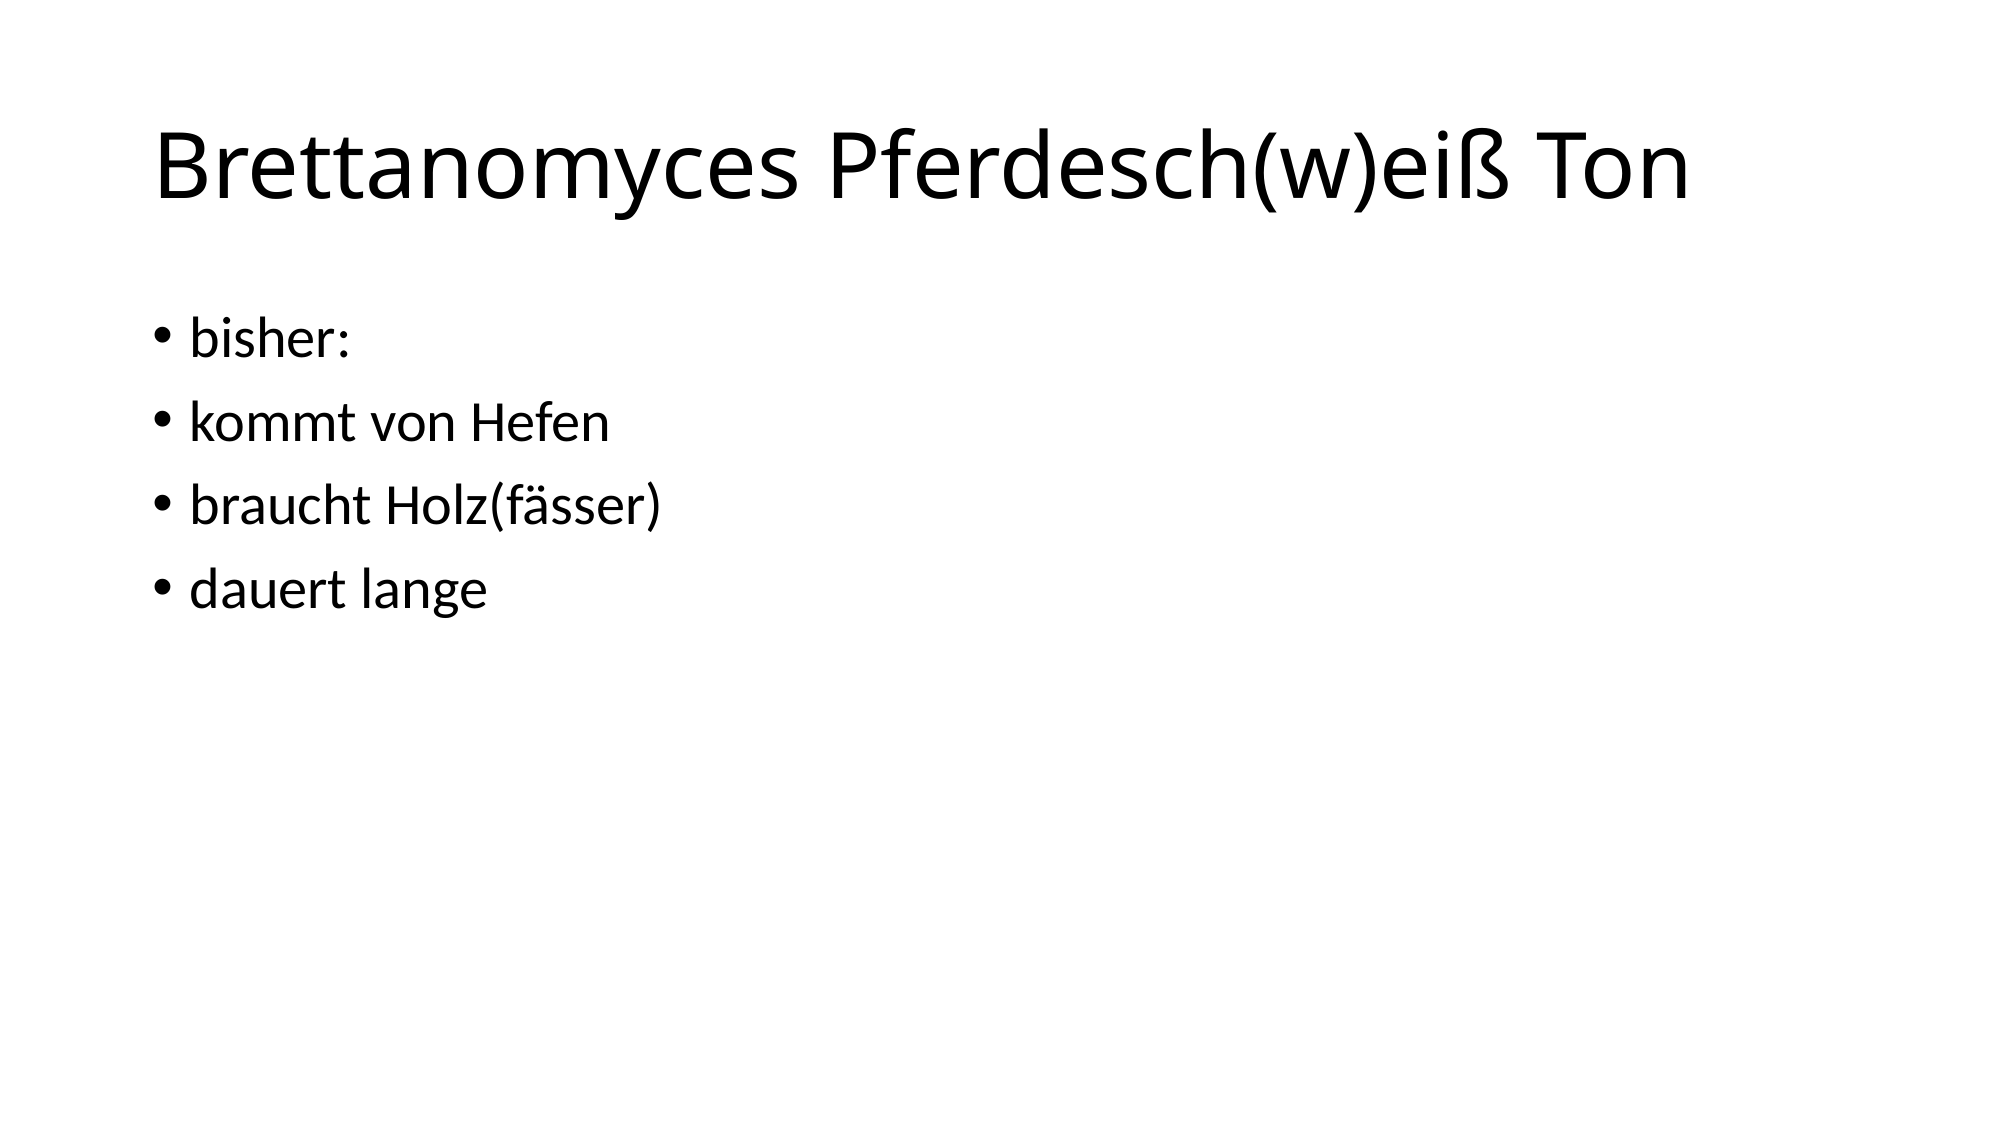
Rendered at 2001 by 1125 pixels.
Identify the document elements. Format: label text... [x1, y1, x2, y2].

list bisher: kommt von Hefen braucht Holz(fässer) dauert lange [137, 299, 1863, 1014]
title Brettanomyces Pferdesch(w)eiß Ton [137, 59, 1863, 278]
